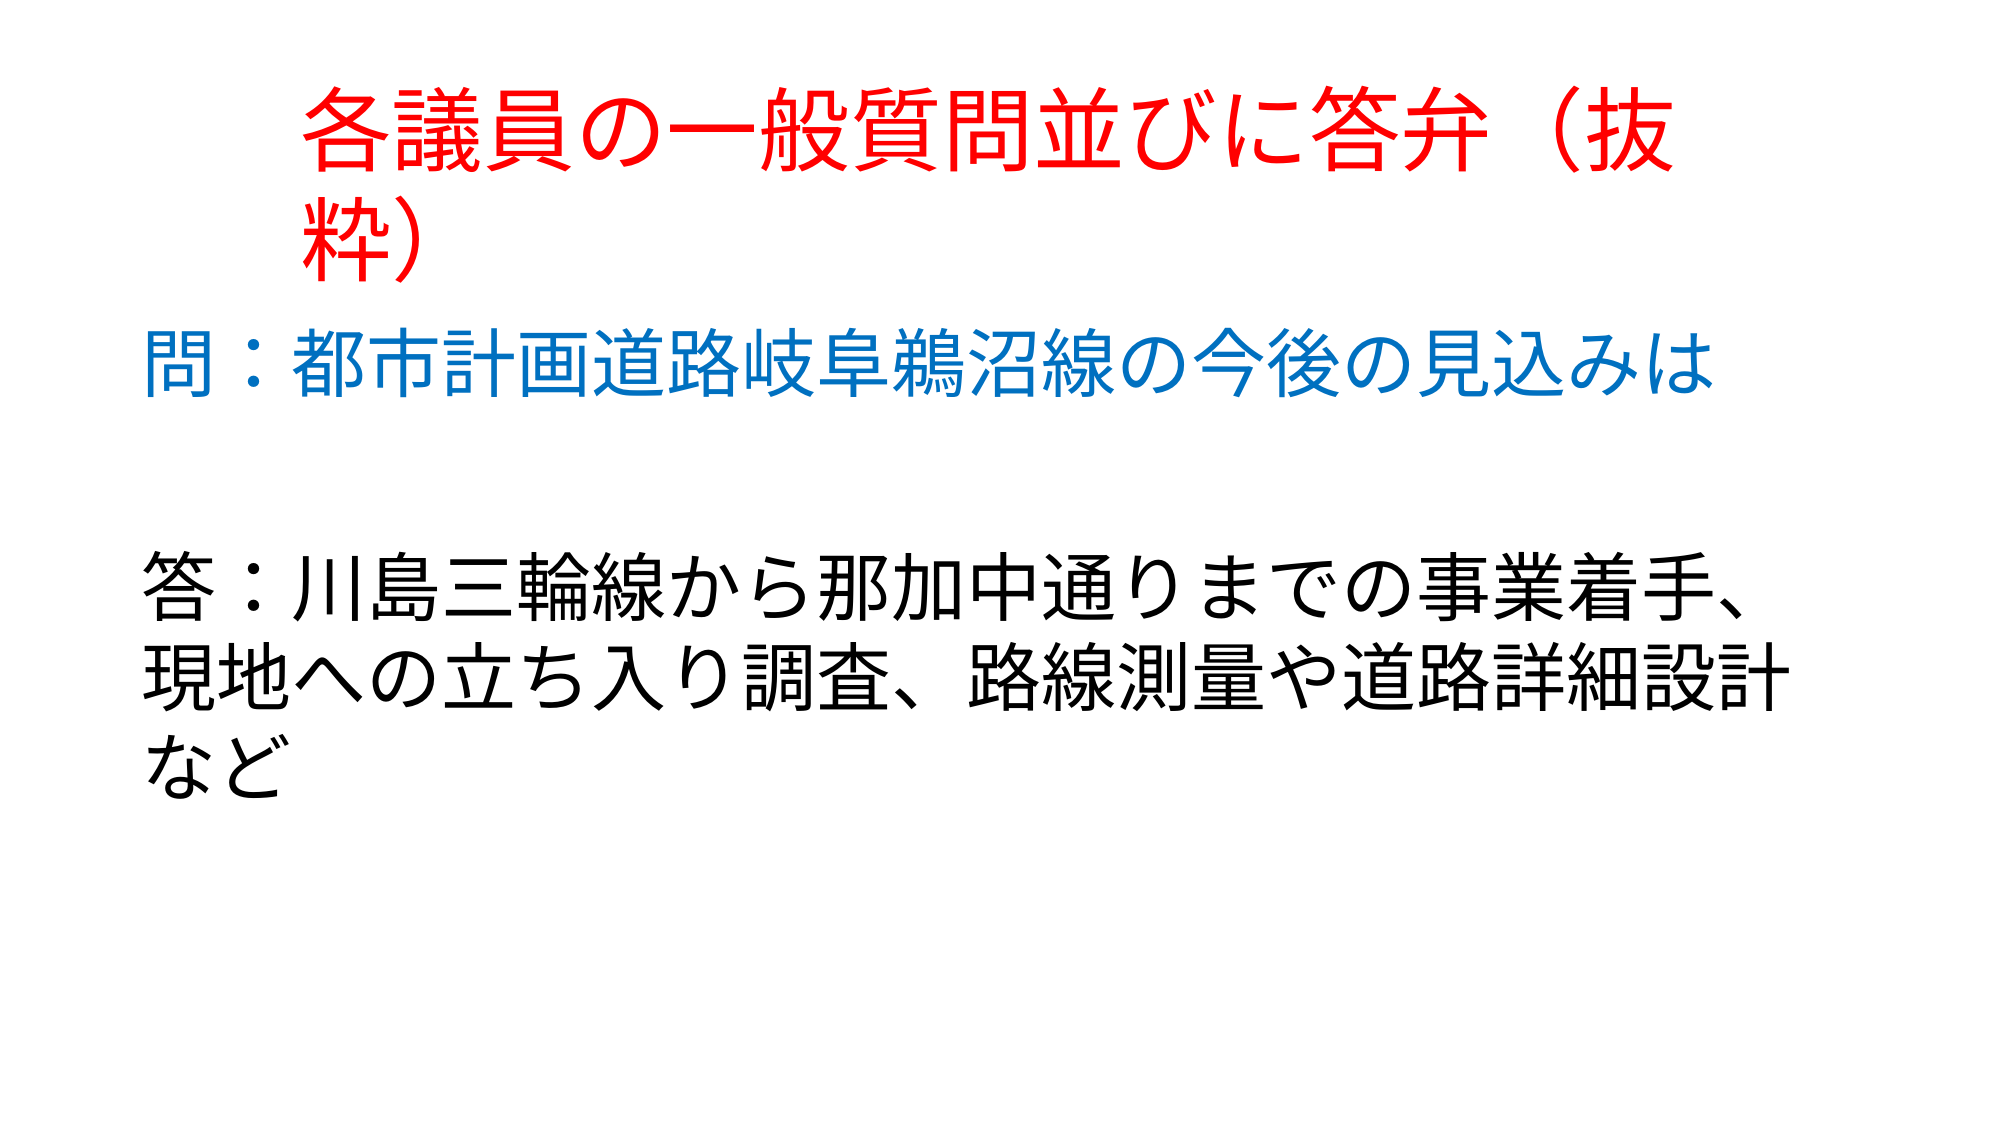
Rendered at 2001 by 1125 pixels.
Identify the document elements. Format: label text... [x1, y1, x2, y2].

text_box 答：川島三輪線から那加中通りまでの事業着手、現地への立ち入り調査、路線測量や道路詳細設計など [126, 533, 1870, 818]
text_box 問：都市計画道路岐阜鵜沼線の今後の見込みは [126, 309, 1767, 415]
text_box 各議員の一般質問並びに答弁（抜粋） [285, 65, 1790, 301]
